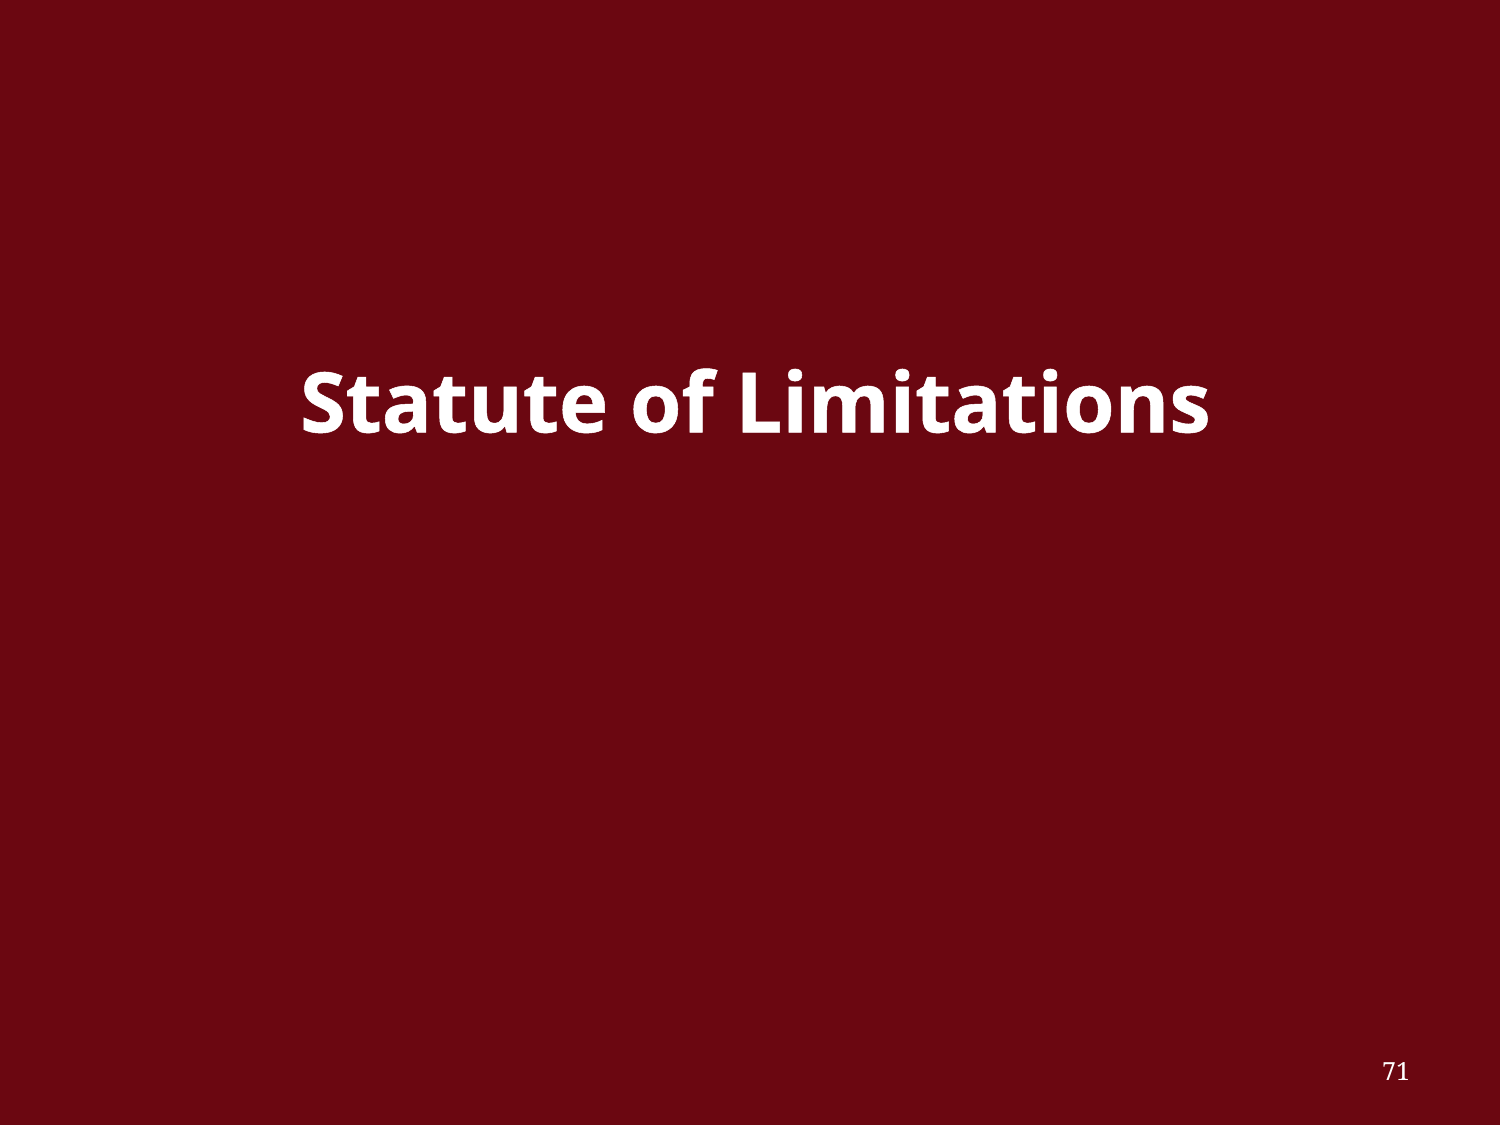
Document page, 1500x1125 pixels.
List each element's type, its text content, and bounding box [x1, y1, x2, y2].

list Statute of Limitations [118, 318, 1394, 550]
slide_number 71 [1074, 1042, 1425, 1103]
